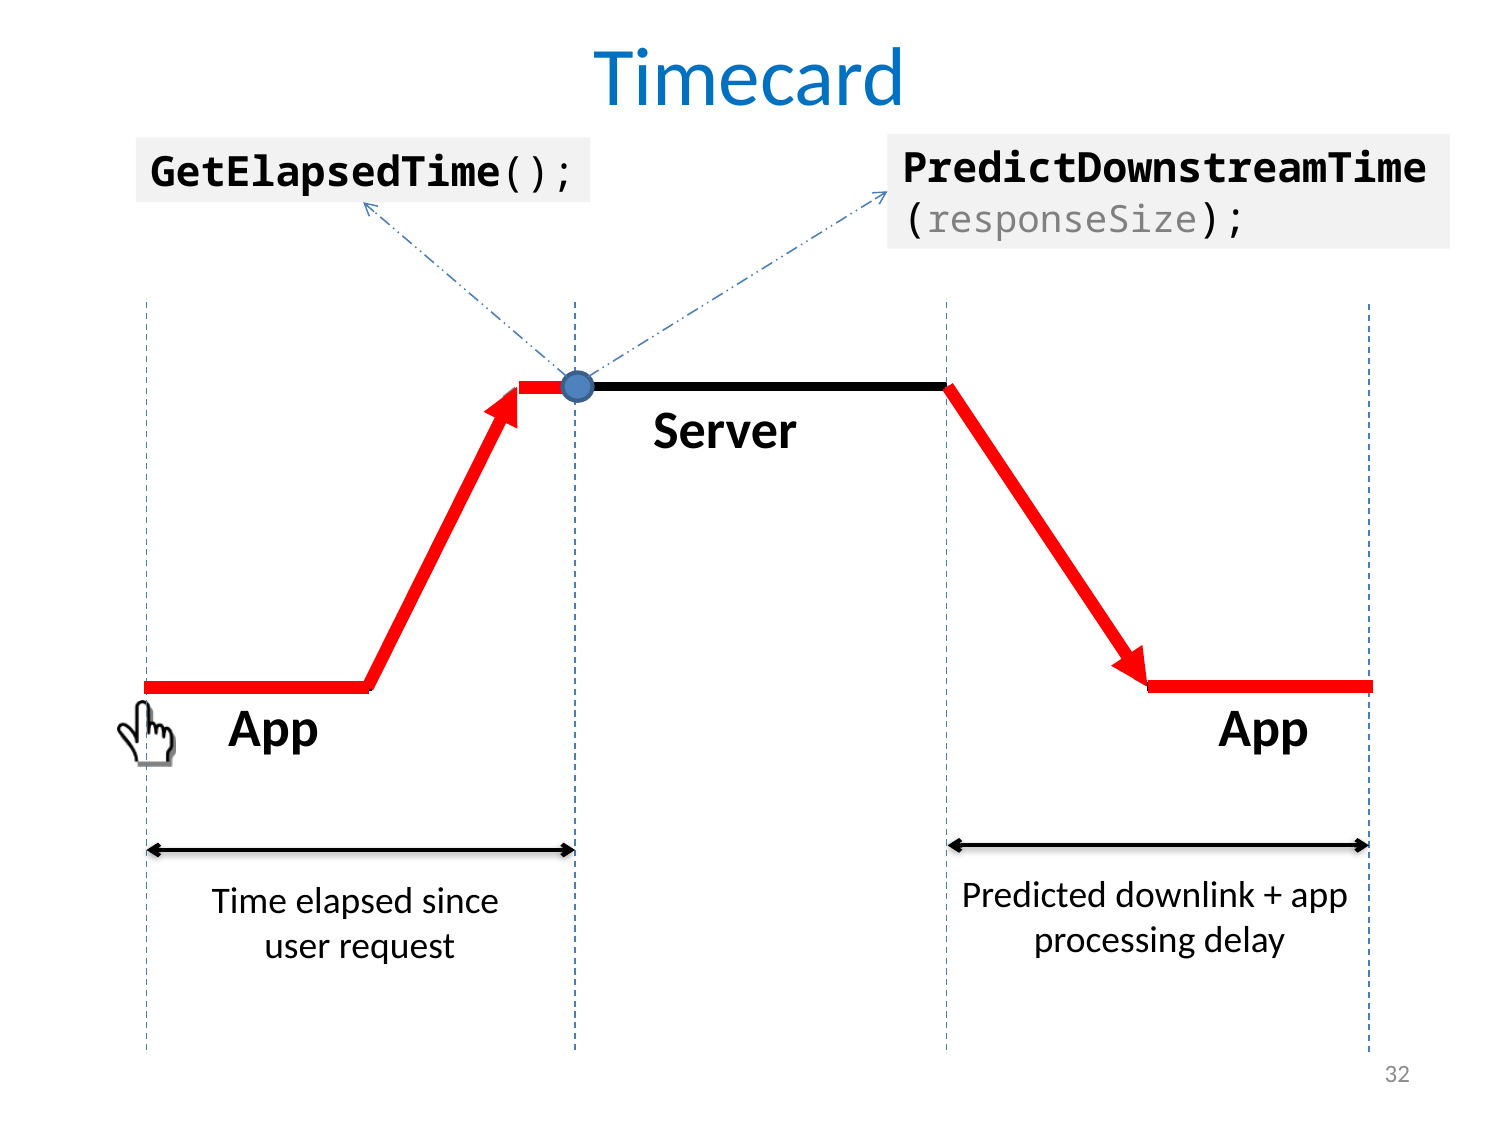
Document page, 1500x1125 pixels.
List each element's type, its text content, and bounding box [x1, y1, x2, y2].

text_box Predicted downlink + app processing delay [950, 862, 1364, 968]
text_box App [1203, 695, 1325, 765]
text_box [367, 386, 518, 688]
text_box [579, 394, 593, 403]
text_box PredictDownstreamTime (responseSize); [887, 133, 1450, 249]
text_box Time elapsed since user request [196, 868, 523, 974]
text_box App [213, 697, 334, 765]
picture [147, 699, 176, 768]
text_box [579, 370, 584, 384]
text_box Server [638, 394, 813, 468]
title Timecard [75, 7, 1425, 138]
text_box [362, 202, 568, 377]
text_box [947, 386, 1148, 687]
text_box GetElapsedTime(); [135, 137, 591, 203]
picture [117, 699, 146, 768]
slide_number 32 [1074, 1042, 1425, 1103]
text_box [587, 191, 888, 377]
